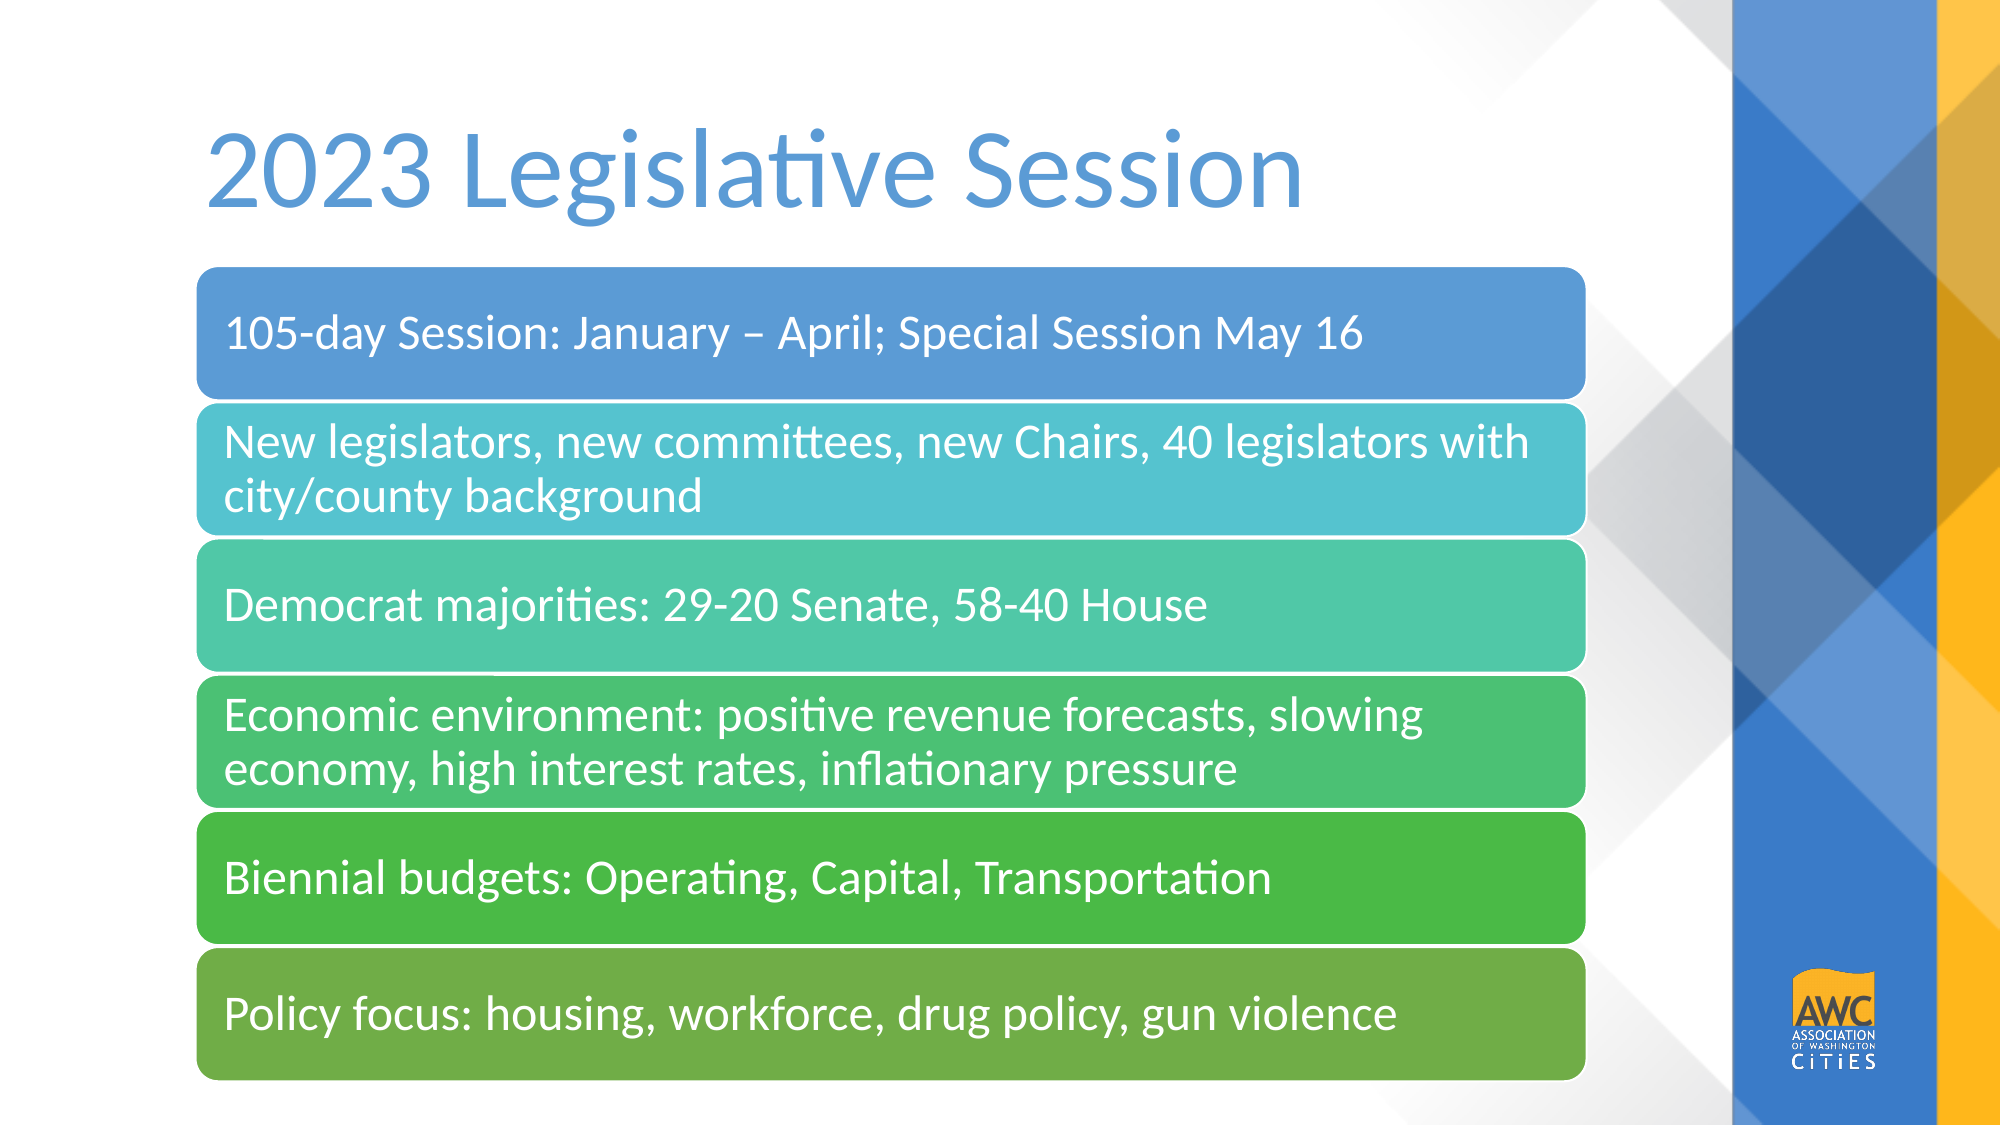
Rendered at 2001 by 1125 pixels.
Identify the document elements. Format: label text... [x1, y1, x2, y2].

title 2023 Legislative Session [189, 101, 1597, 241]
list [195, 265, 1587, 1082]
picture [1368, 0, 2000, 1125]
